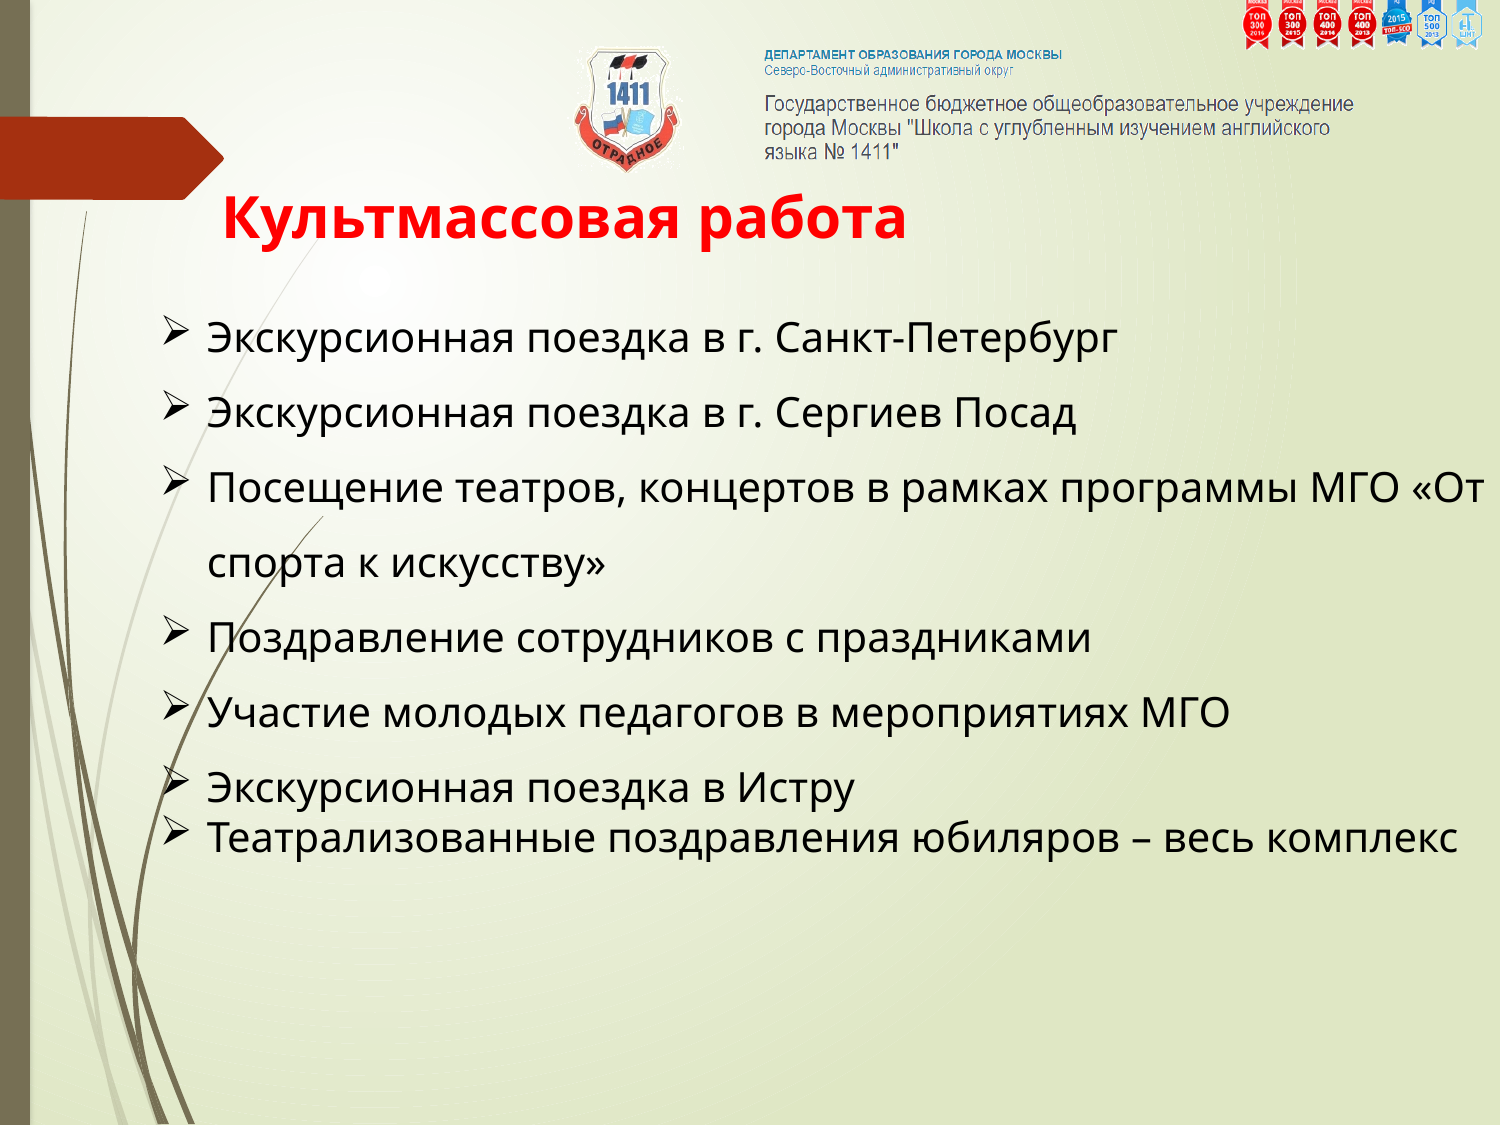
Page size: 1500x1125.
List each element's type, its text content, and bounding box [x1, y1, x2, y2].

title Культмассовая работа [206, 172, 1275, 278]
text_box Экскурсионная поездка в г. Санкт-Петербург Экскурсионная поездка в г. Сергиев Посад Посещение театров, концертов в рамках программы МГО «От спорта к искусству» Поздравление сотрудников с праздниками Участие молодых педагогов в мероприятиях МГО Экскурсионная поездка в Истру Театрализованные поздравления юбиляров – весь комплекс [145, 278, 1500, 958]
picture [548, 0, 1498, 173]
